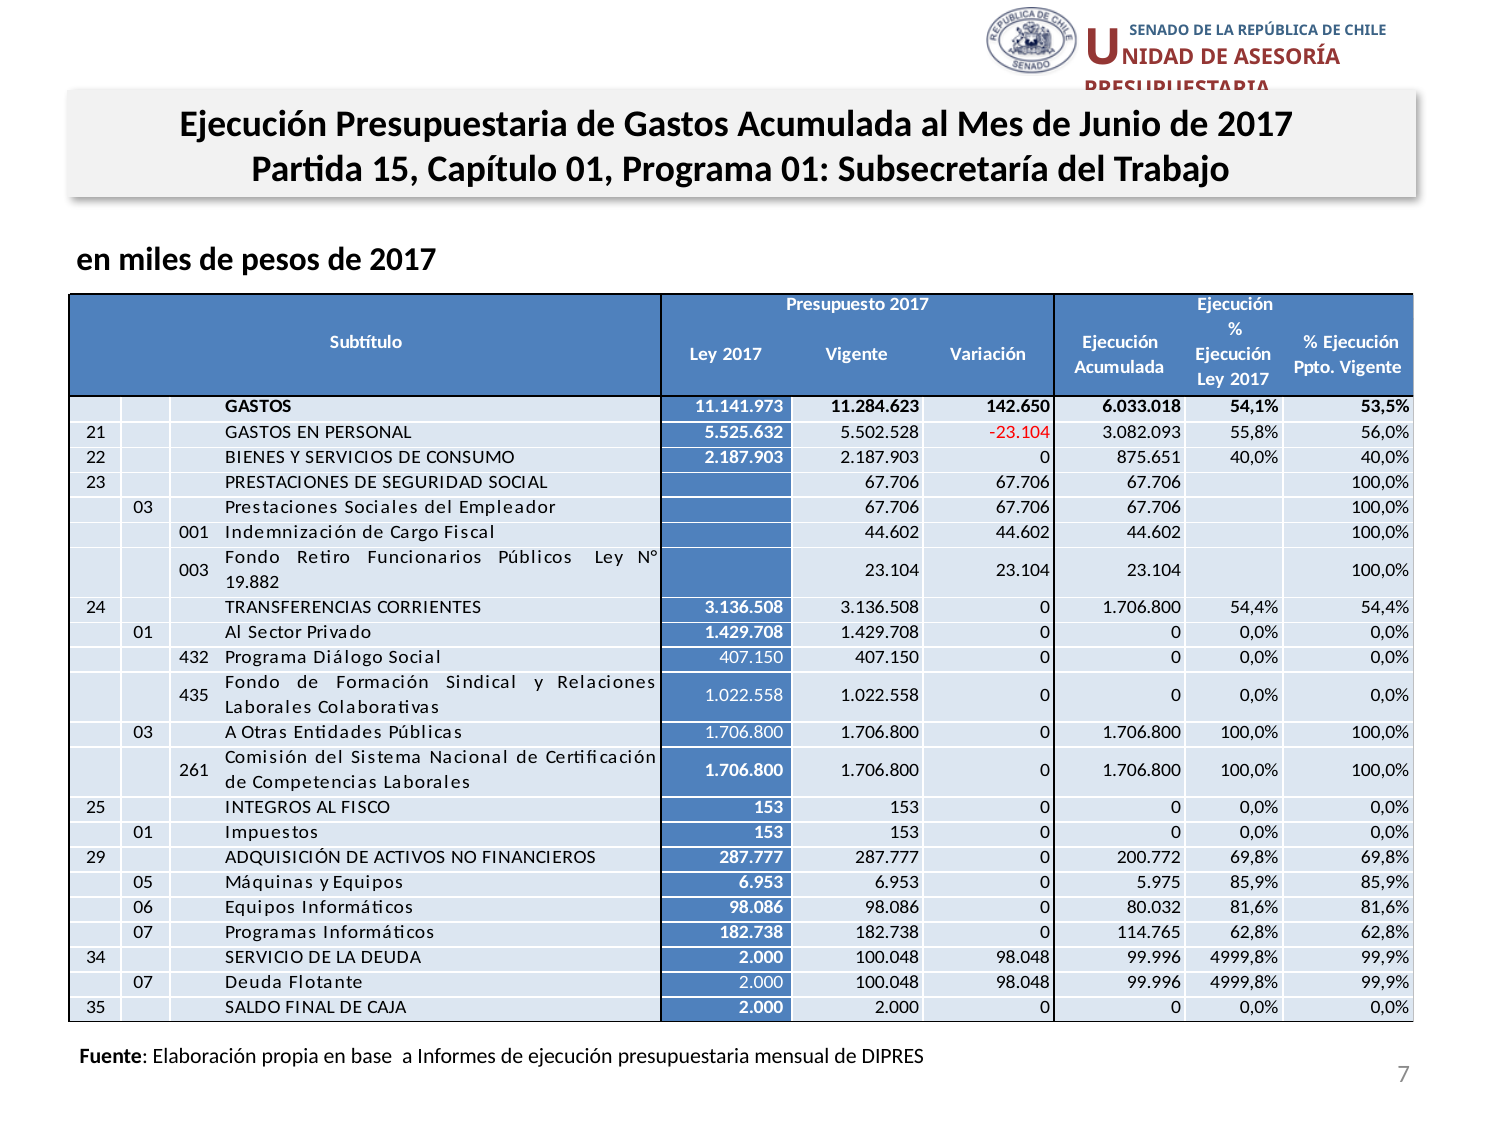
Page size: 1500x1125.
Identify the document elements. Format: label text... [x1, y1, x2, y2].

text_box en miles de pesos de 2017 [61, 229, 1412, 305]
slide_number 7 [1074, 1042, 1425, 1103]
text_box Ejecución Presupuestaria de Gastos Acumulada al Mes de Junio de 2017 Partida 15, Capítulo 01, Programa 01: Subsecretaría del Trabajo [67, 90, 1415, 197]
picture [986, 7, 1079, 76]
footer Fuente: Elaboración propia en base a Informes de ejecución presupuestaria mensual de DIPRES [64, 1034, 1444, 1094]
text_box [67, 293, 1416, 1024]
